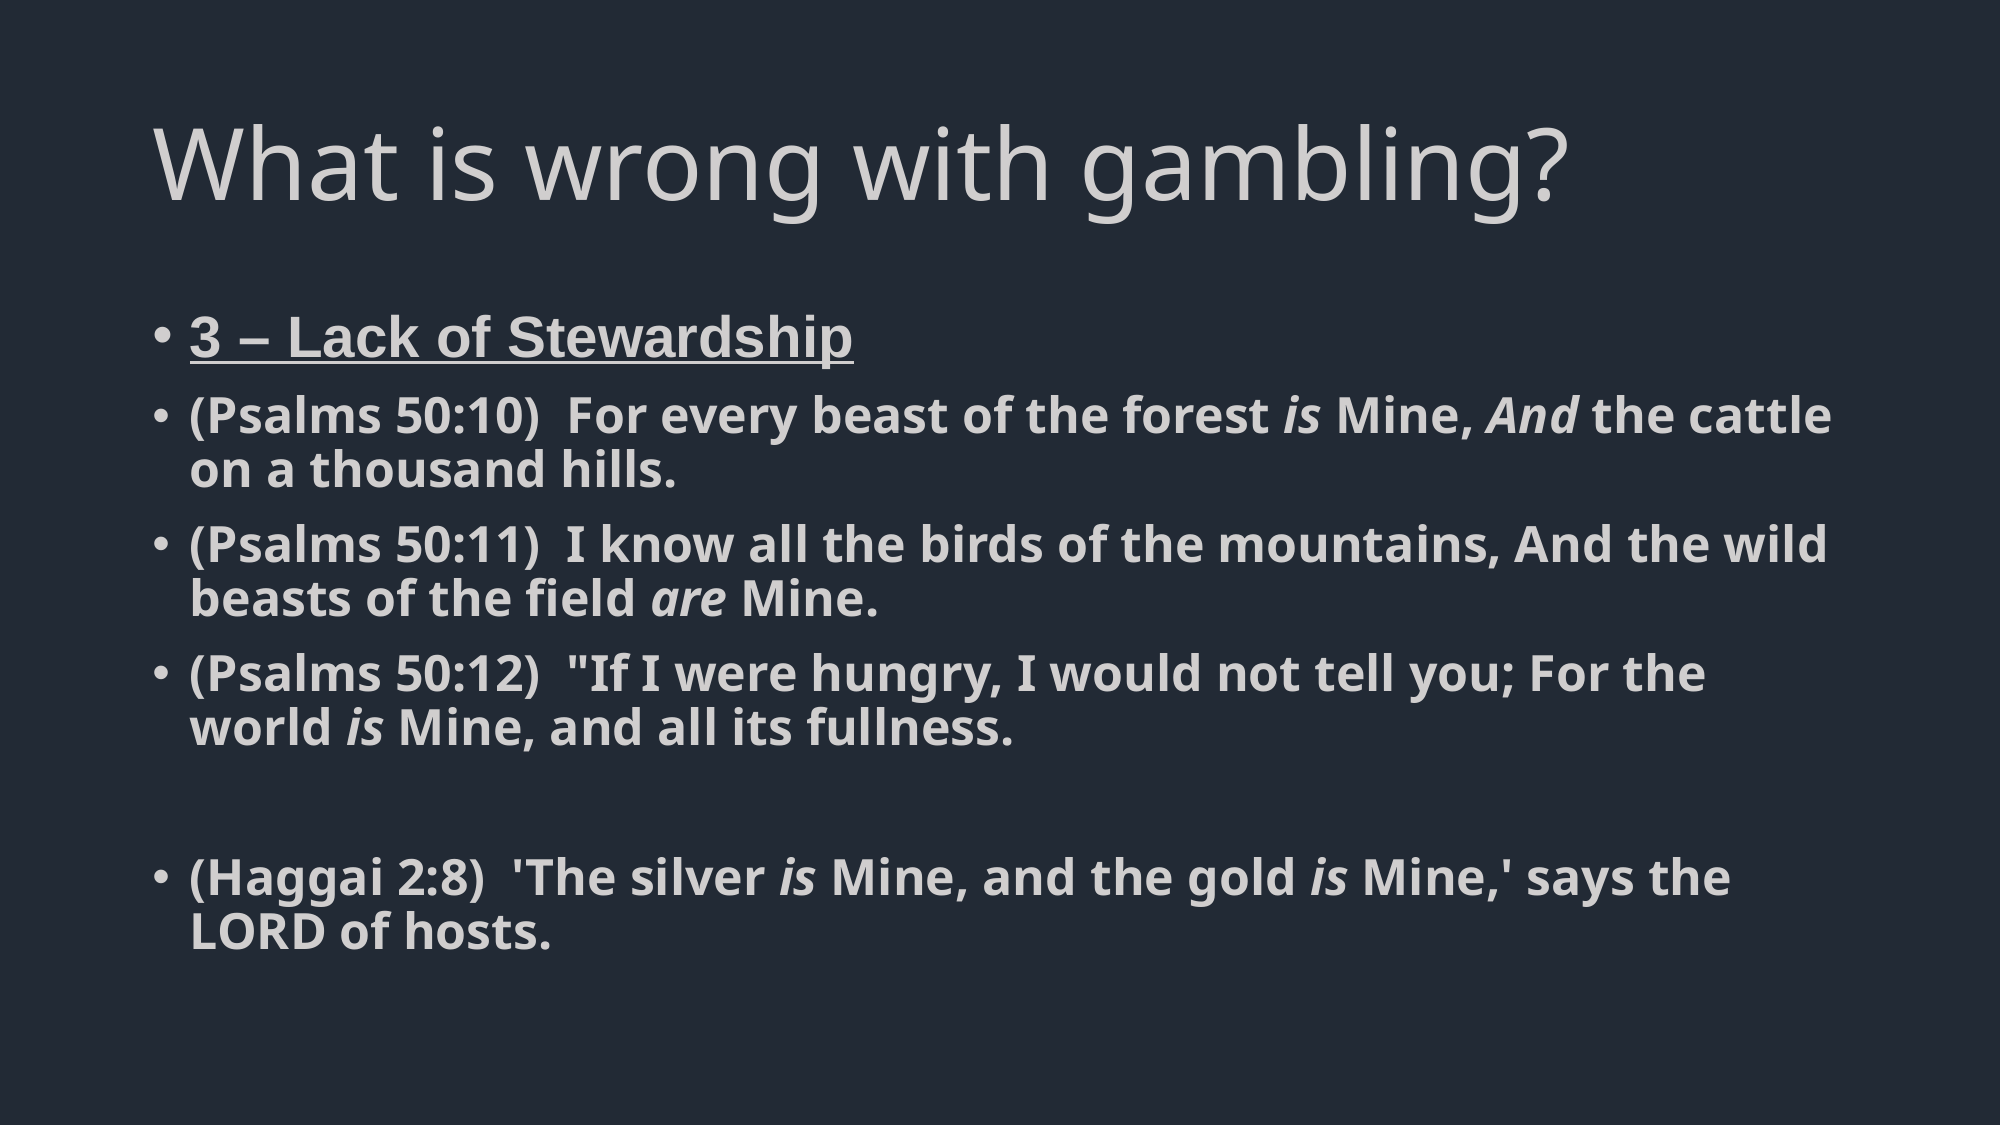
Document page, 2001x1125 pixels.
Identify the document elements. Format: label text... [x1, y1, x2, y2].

list 3 – Lack of Stewardship (Psalms 50:10) For every beast of the forest is Mine, And the cattle on a thousand hills. (Psalms 50:11) I know all the birds of the mountains, And the wild beasts of the field are Mine. (Psalms 50:12) "If I were hungry, I would not tell you; For the world is Mine, and all its fullness. (Haggai 2:8) 'The silver is Mine, and the gold is Mine,' says the LORD of hosts. [137, 299, 1863, 1014]
title What is wrong with gambling? [137, 59, 1863, 278]
